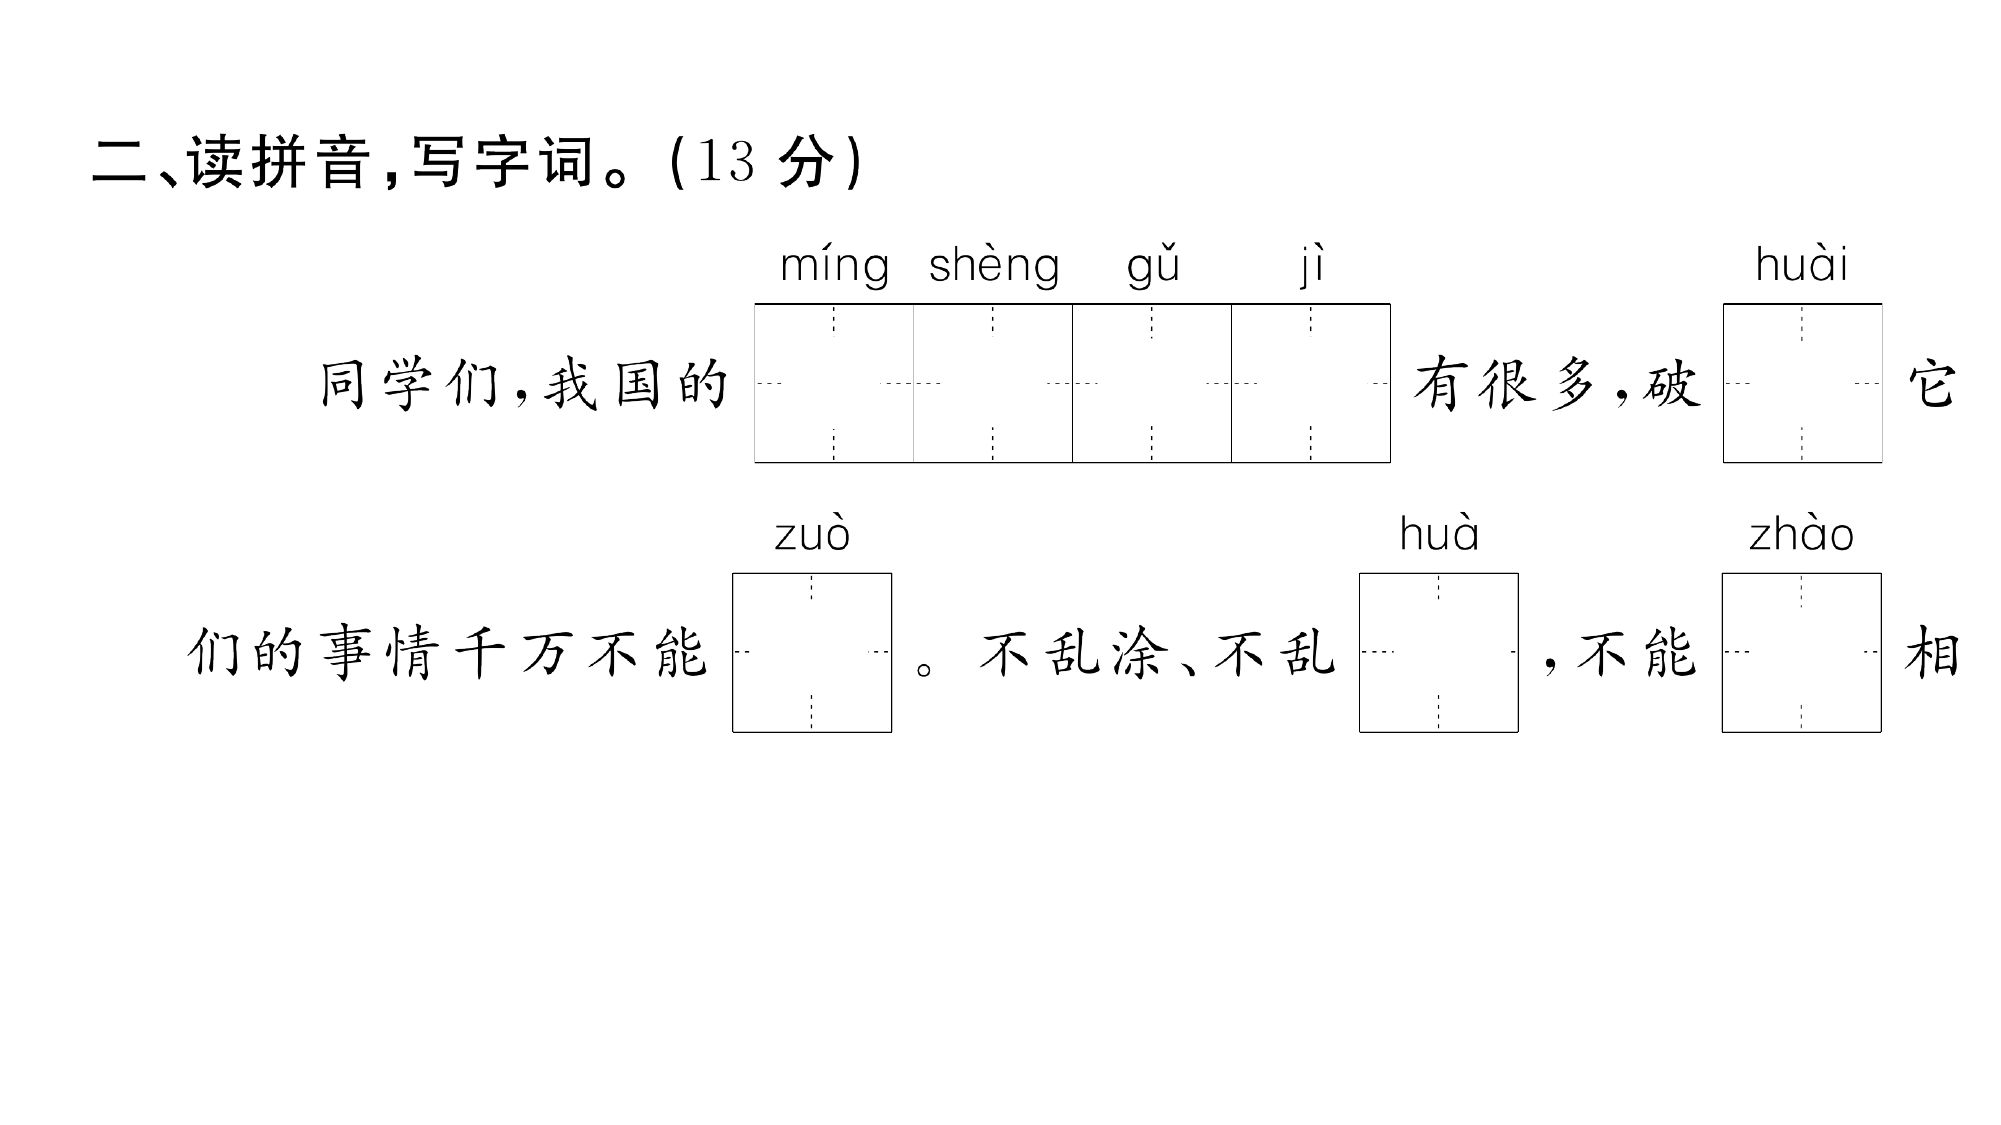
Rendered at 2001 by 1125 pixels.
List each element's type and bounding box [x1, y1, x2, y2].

picture [87, 117, 1979, 769]
